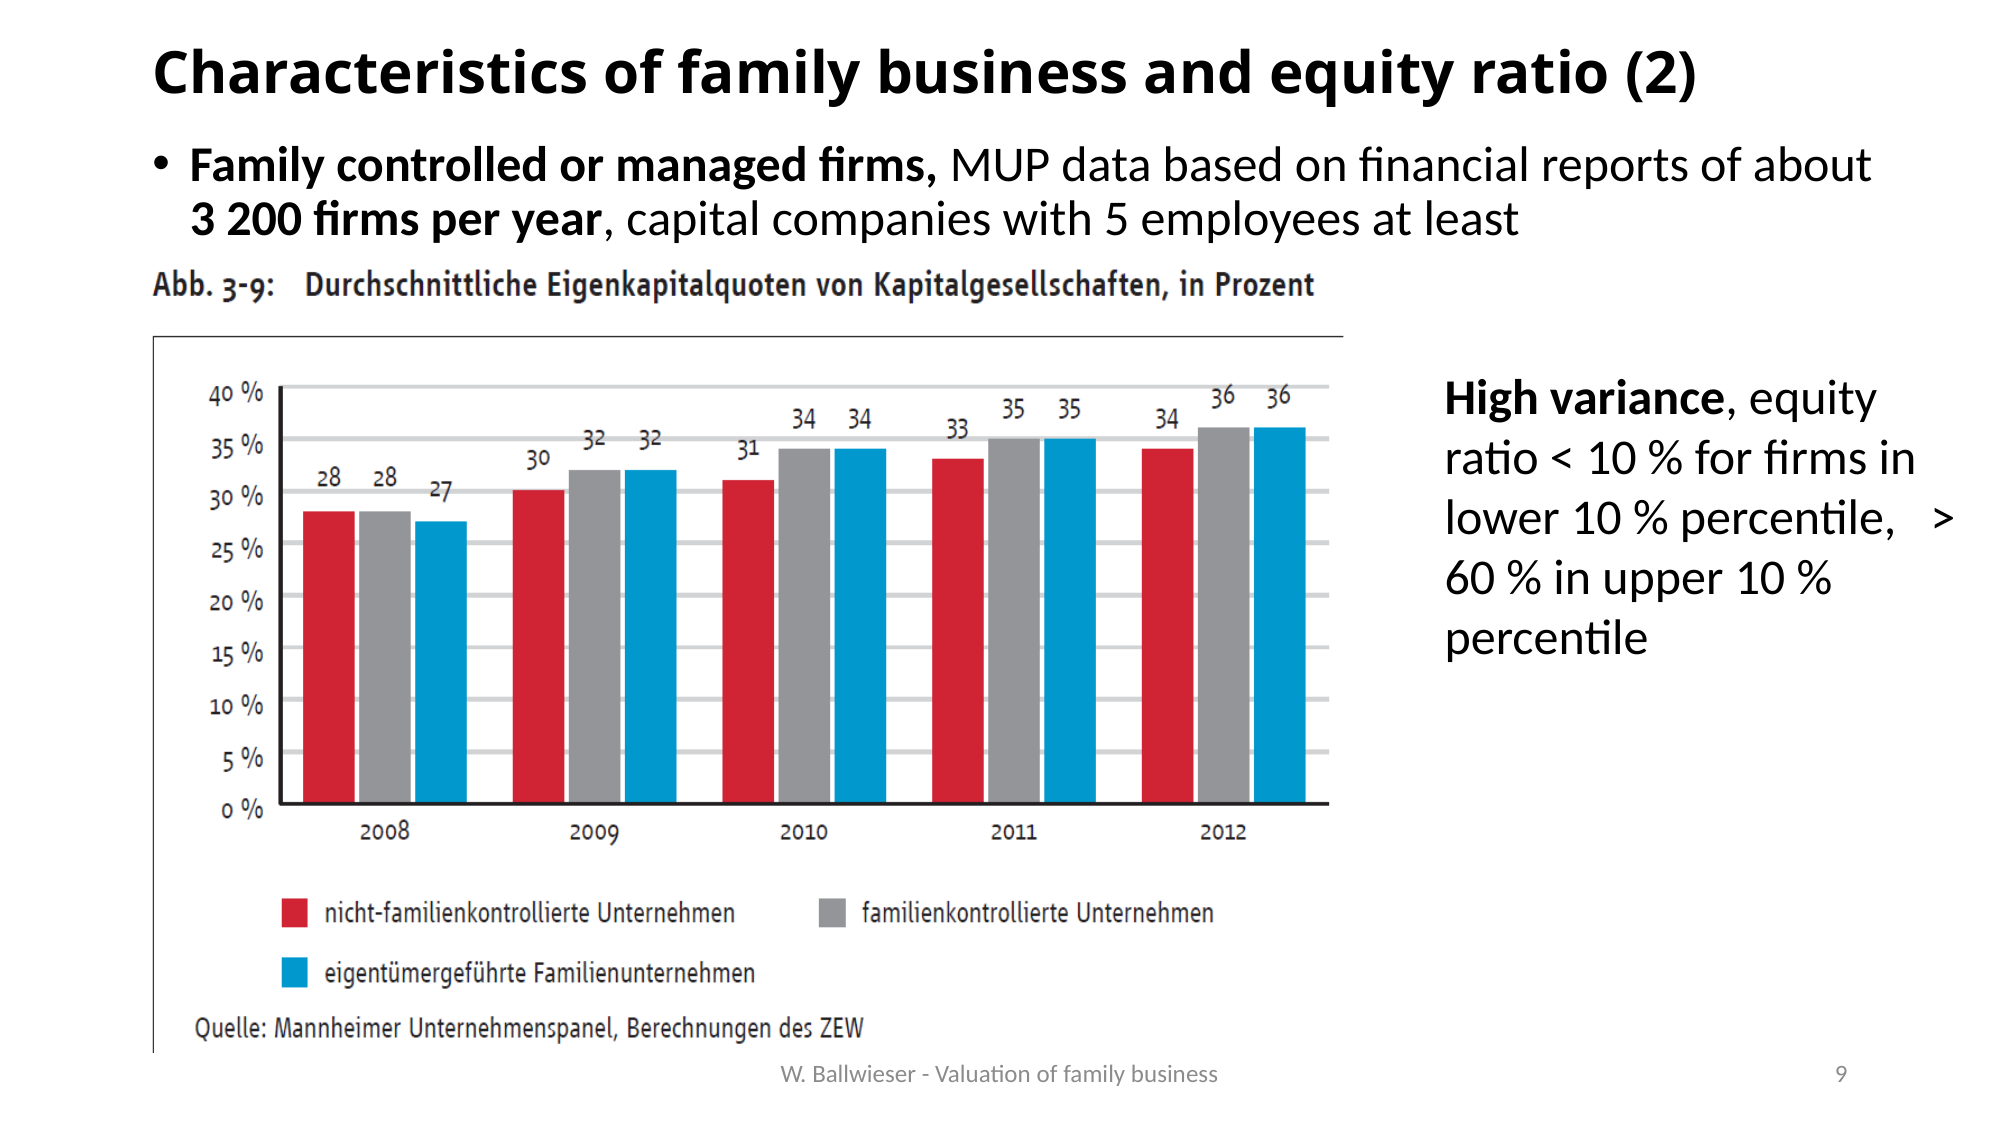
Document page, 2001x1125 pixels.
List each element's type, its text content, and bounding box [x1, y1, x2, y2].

picture [150, 263, 1344, 1053]
list Family controlled or managed firms, MUP data based on financial reports of about 3 200 firms per year, capital companies with 5 employees at least [137, 131, 1936, 1014]
title Characteristics of family business and equity ratio (2) [137, 0, 1863, 131]
text_box High variance, equity ratio < 10 % for firms in lower 10 % percentile, > 60 % in upper 10 % percentile [1429, 356, 1971, 672]
footer W. Ballwieser - Valuation of family business [662, 1053, 1338, 1103]
slide_number 9 [1412, 1042, 1863, 1103]
